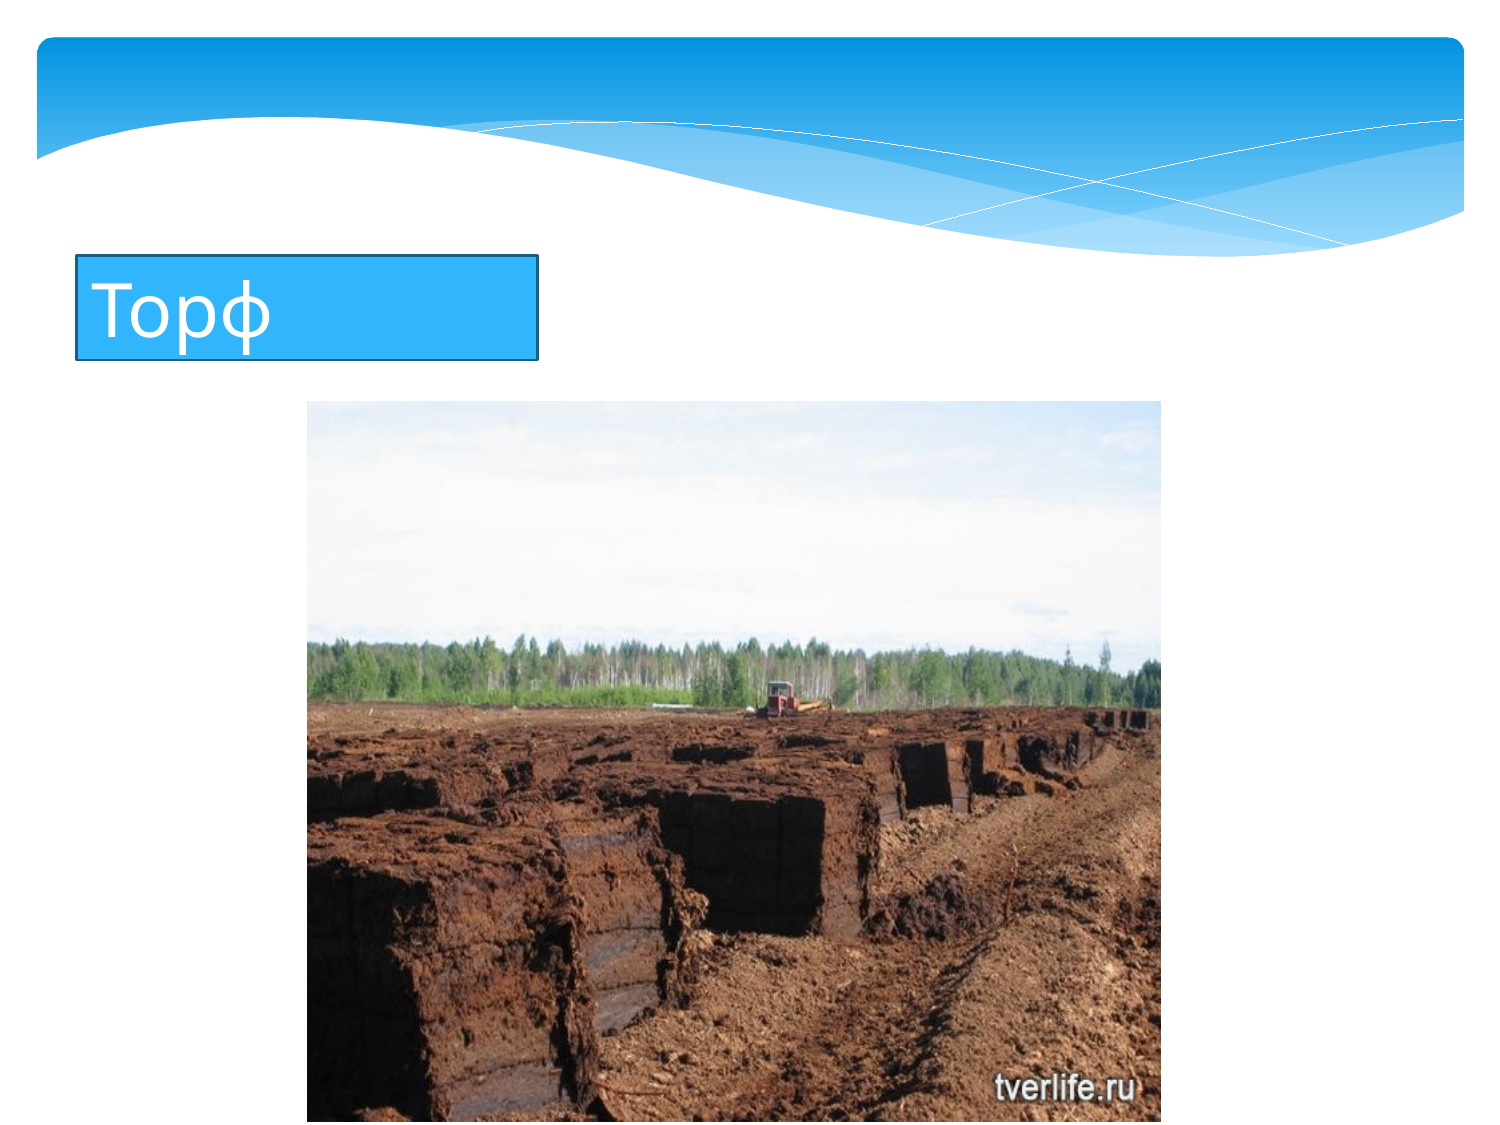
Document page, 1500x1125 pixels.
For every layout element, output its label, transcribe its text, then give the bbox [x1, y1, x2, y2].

picture [306, 401, 1161, 1122]
text_box Торф [75, 254, 539, 361]
